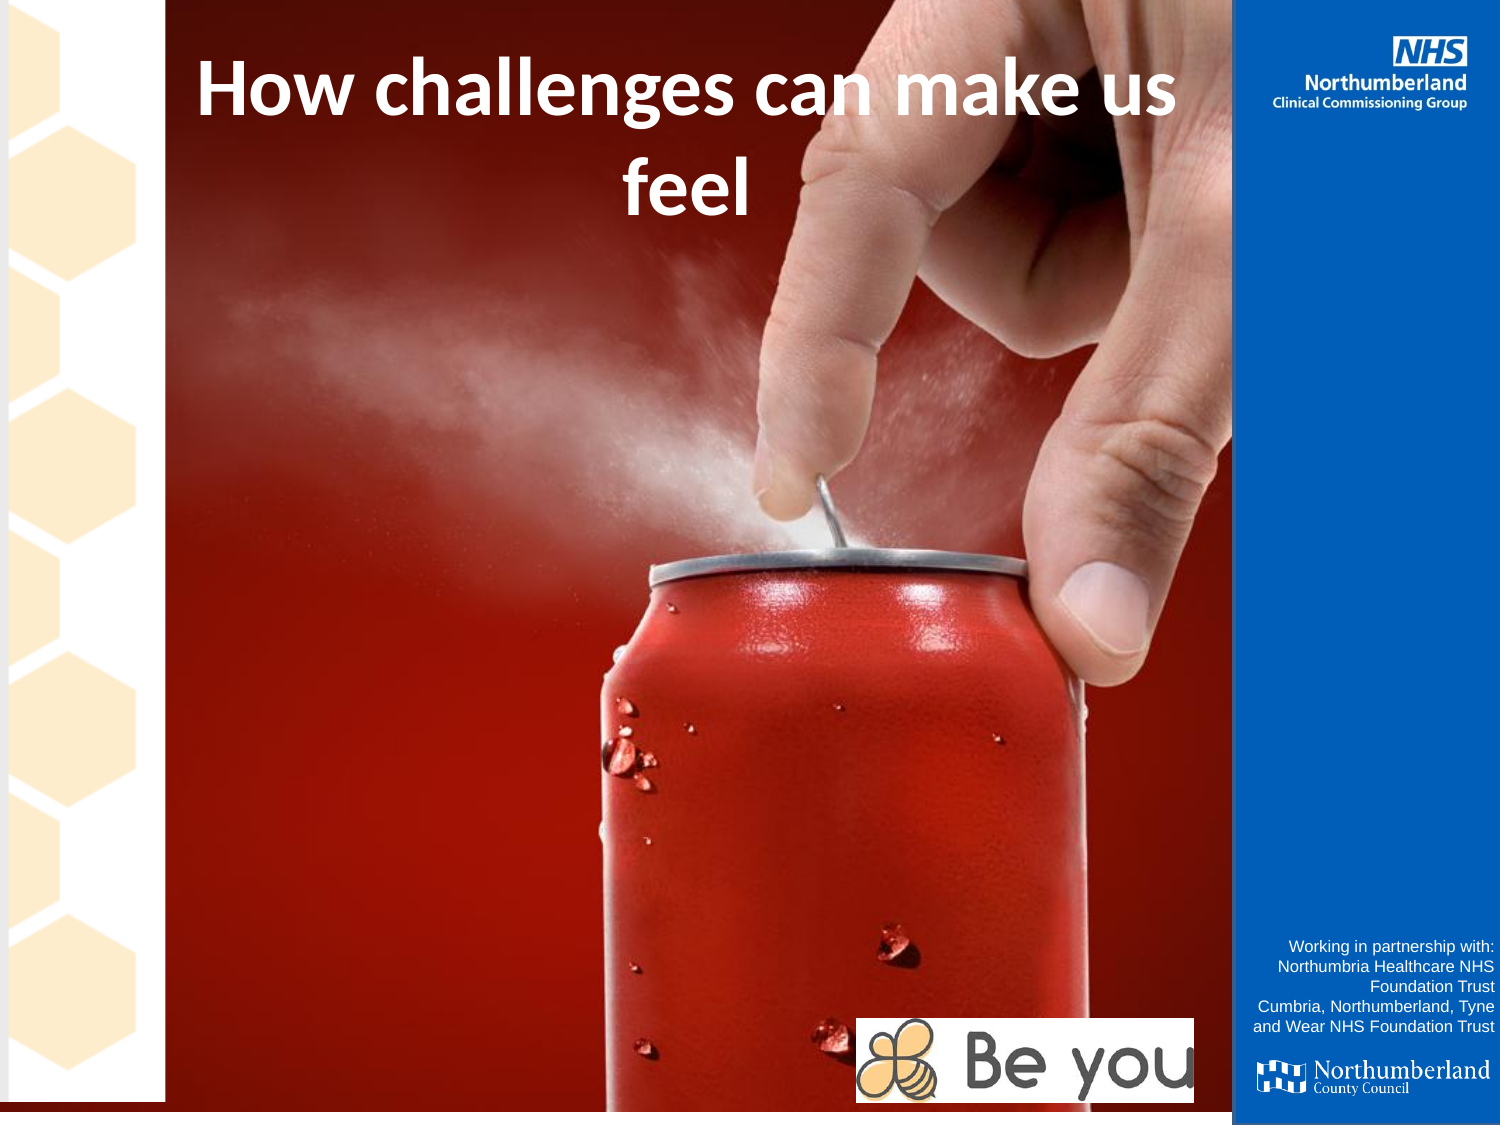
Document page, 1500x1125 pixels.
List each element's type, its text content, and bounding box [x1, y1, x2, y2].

picture [0, 0, 1253, 1112]
text_box [1232, 1043, 1500, 1125]
picture [1256, 27, 1482, 129]
text_box Working in partnership with: Northumbria Healthcare NHS Foundation Trust Cumbria, Northumberland, Tyne and Wear NHS Foundation Trust [1257, 927, 1500, 1043]
picture [1257, 1060, 1490, 1096]
text_box [1257, 0, 1500, 927]
